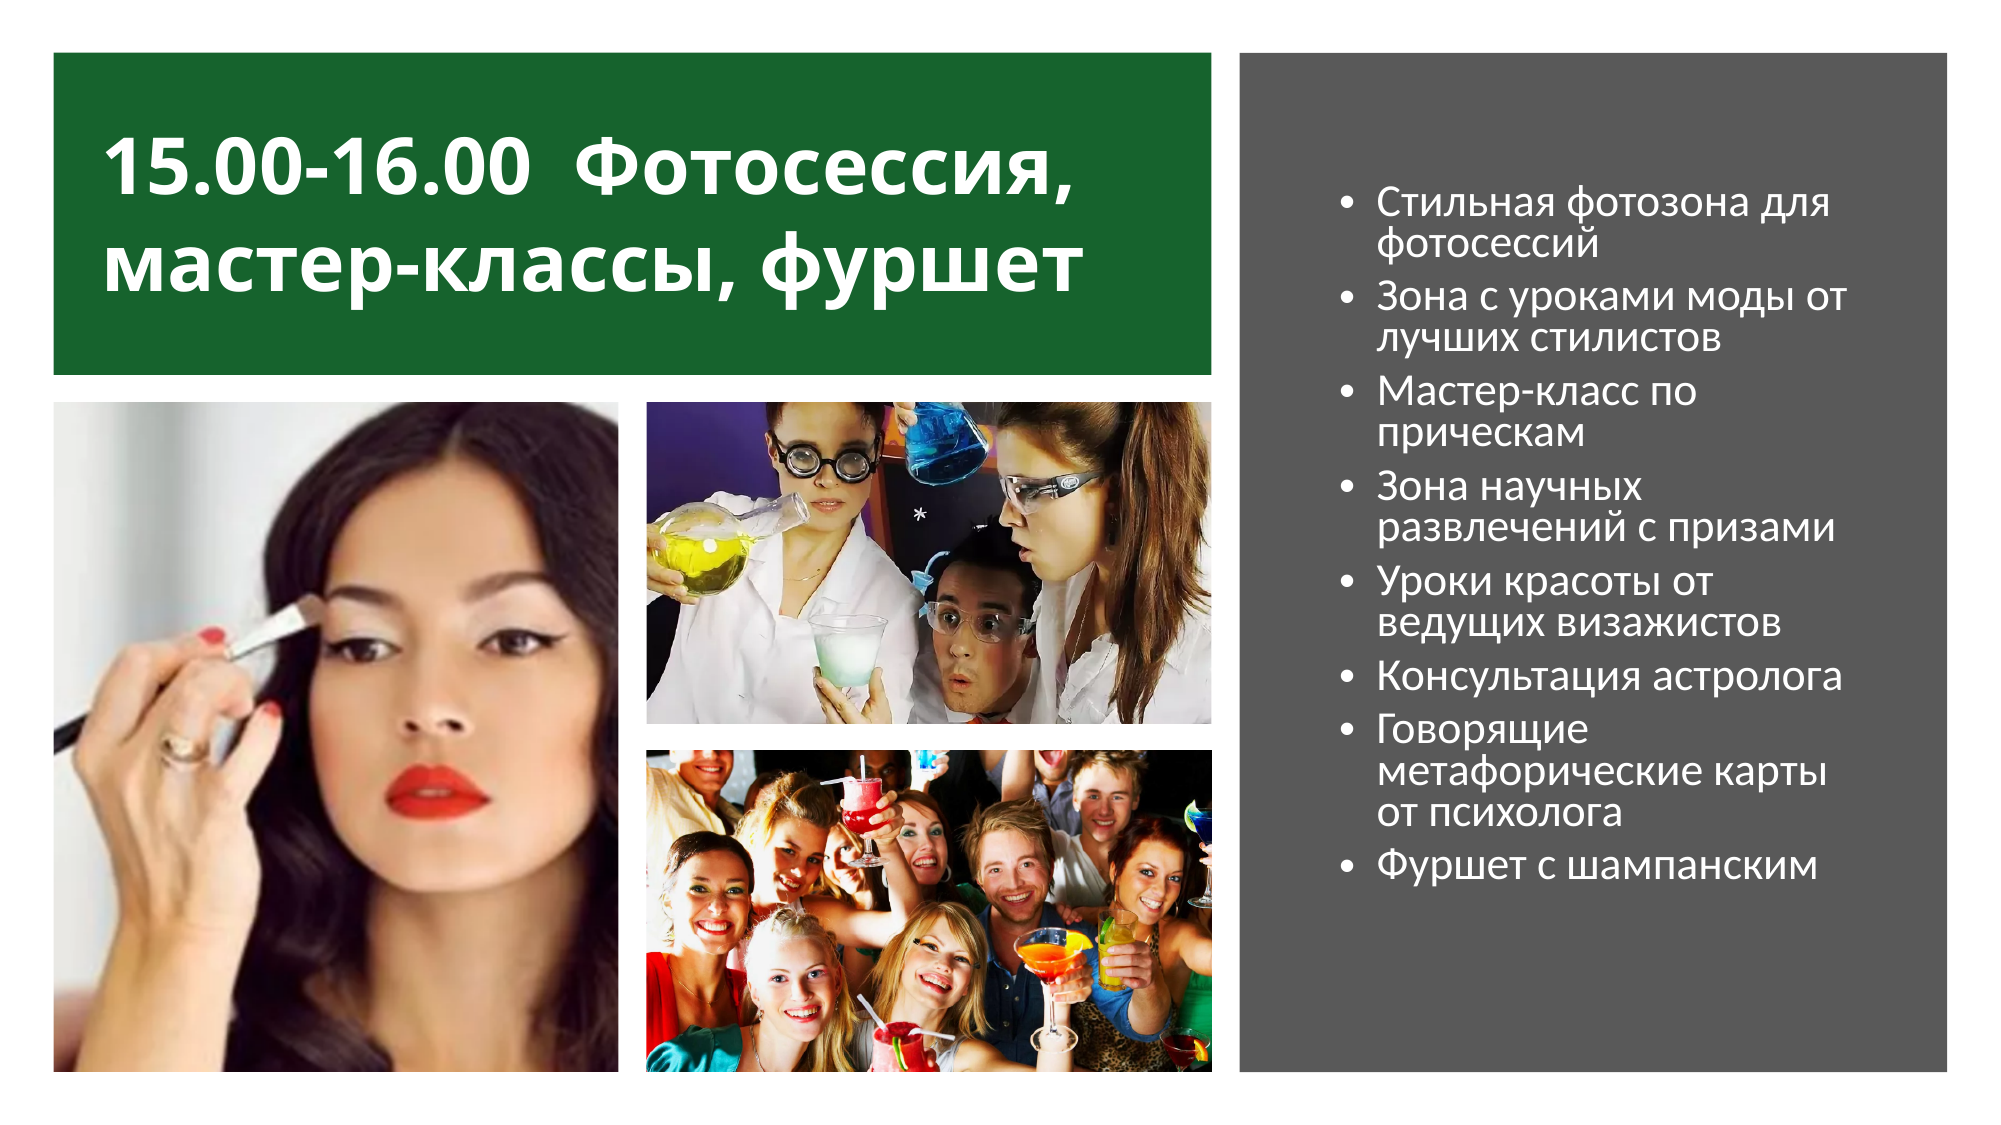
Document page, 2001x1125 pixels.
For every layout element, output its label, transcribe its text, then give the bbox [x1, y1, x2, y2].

picture [646, 749, 1212, 1072]
picture [53, 402, 619, 1072]
text_box 15.00-16.00 Фотосессия, мастер-классы, фуршет [85, 80, 1168, 348]
text_box [1239, 52, 1948, 1073]
text_box [53, 52, 1212, 376]
text_box Стильная фотозона для фотосессий Зона с уроками моды от лучших стилистов Мастер-класс по прическам Зона научных развлечений с призами Уроки красоты от ведущих визажистов Консультация астролога Говорящие метафорические карты от психолога Фуршет с шампанским [1305, 125, 1882, 1000]
picture [646, 402, 1212, 724]
